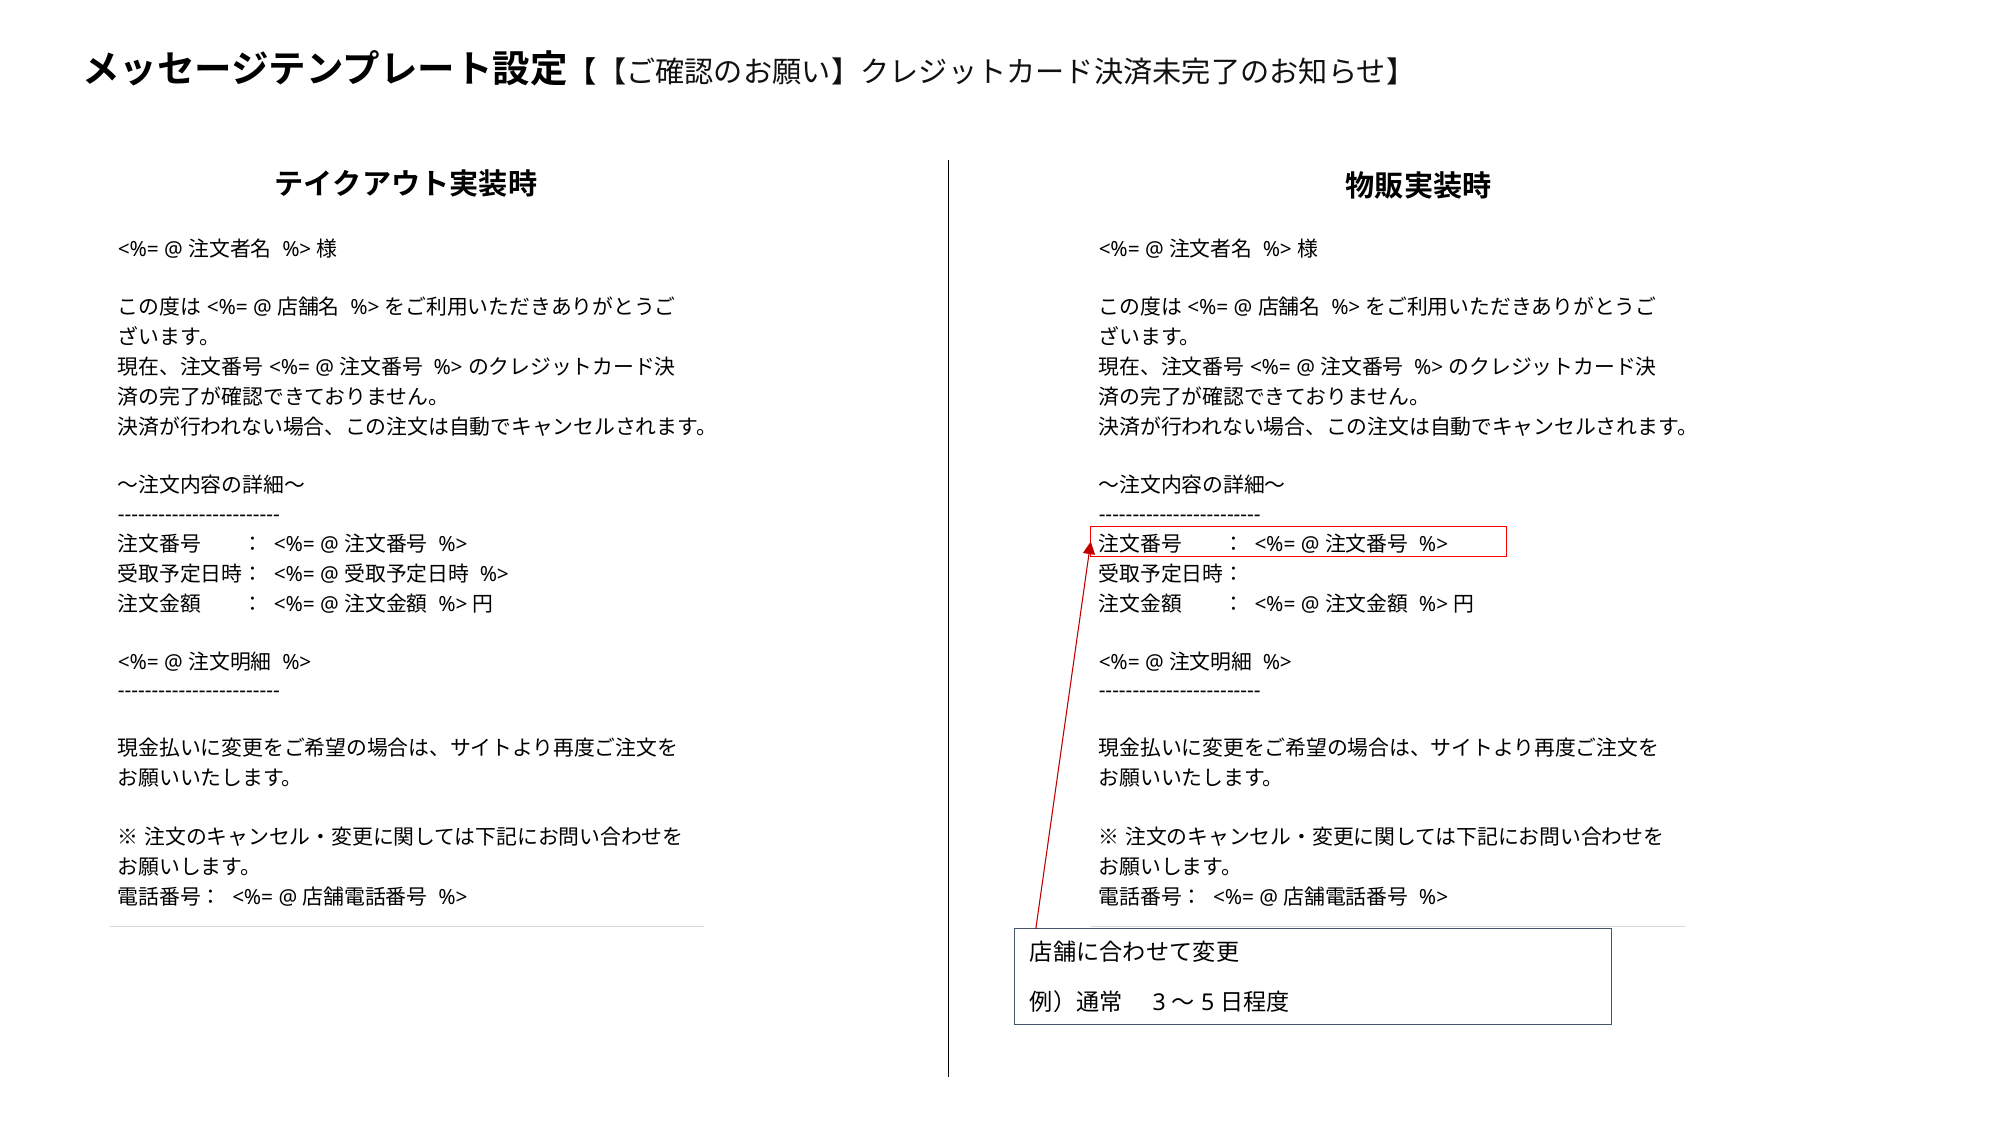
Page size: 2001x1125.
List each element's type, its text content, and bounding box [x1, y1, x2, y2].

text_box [1035, 541, 1091, 929]
text_box メッセージテンプレート設定【【ご確認のお願い】クレジットカード決済未完了のお知らせ】 [67, 28, 1963, 109]
table_header <%= @注文者名 %>様 この度は<%= @店舗名 %>をご利用いただきありがとうございます。 現在、注文番号<%= @注文番号 %>のクレジットカード決済の完了が確認できておりません。 決済が行われない場合、この注文は自動でキャンセルされます。 〜注文内容の詳細〜 ------------------------ 注文番号 ： <%= @注文番号 %> 受取予定日時： 注文金額 ： <%= @注文金額 %>円 <%= @注文明細 %> ------------------------ 現金払いに変更をご希望の場合は、サイトより再度ご注文をお願いいたします。 ※注文のキャンセル・変更に関しては下記にお問い合わせをお願いします。 電話番号： <%= @店舗電話番号 %> [1091, 216, 1685, 926]
text_box 店舗に合わせて変更 例）通常 3〜5日程度 [1014, 928, 1612, 1025]
text_box テイクアウト実装時 [259, 158, 827, 208]
text_box [1090, 526, 1507, 557]
text_box 物販実装時 [1331, 159, 1898, 210]
table_header <%= @注文者名 %>様 この度は<%= @店舗名 %>をご利用いただきありがとうございます。 現在、注文番号<%= @注文番号 %>のクレジットカード決済の完了が確認できておりません。 決済が行われない場合、この注文は自動でキャンセルされます。 〜注文内容の詳細〜 ------------------------ 注文番号 ： <%= @注文番号 %> 受取予定日時： <%= @受取予定日時 %> 注文金額 ： <%= @注文金額 %>円 <%= @注文明細 %> ------------------------ 現金払いに変更をご希望の場合は、サイトより再度ご注文をお願いいたします。 ※注文のキャンセル・変更に関しては下記にお問い合わせをお願いします。 電話番号： <%= @店舗電話番号 %> [110, 216, 704, 926]
